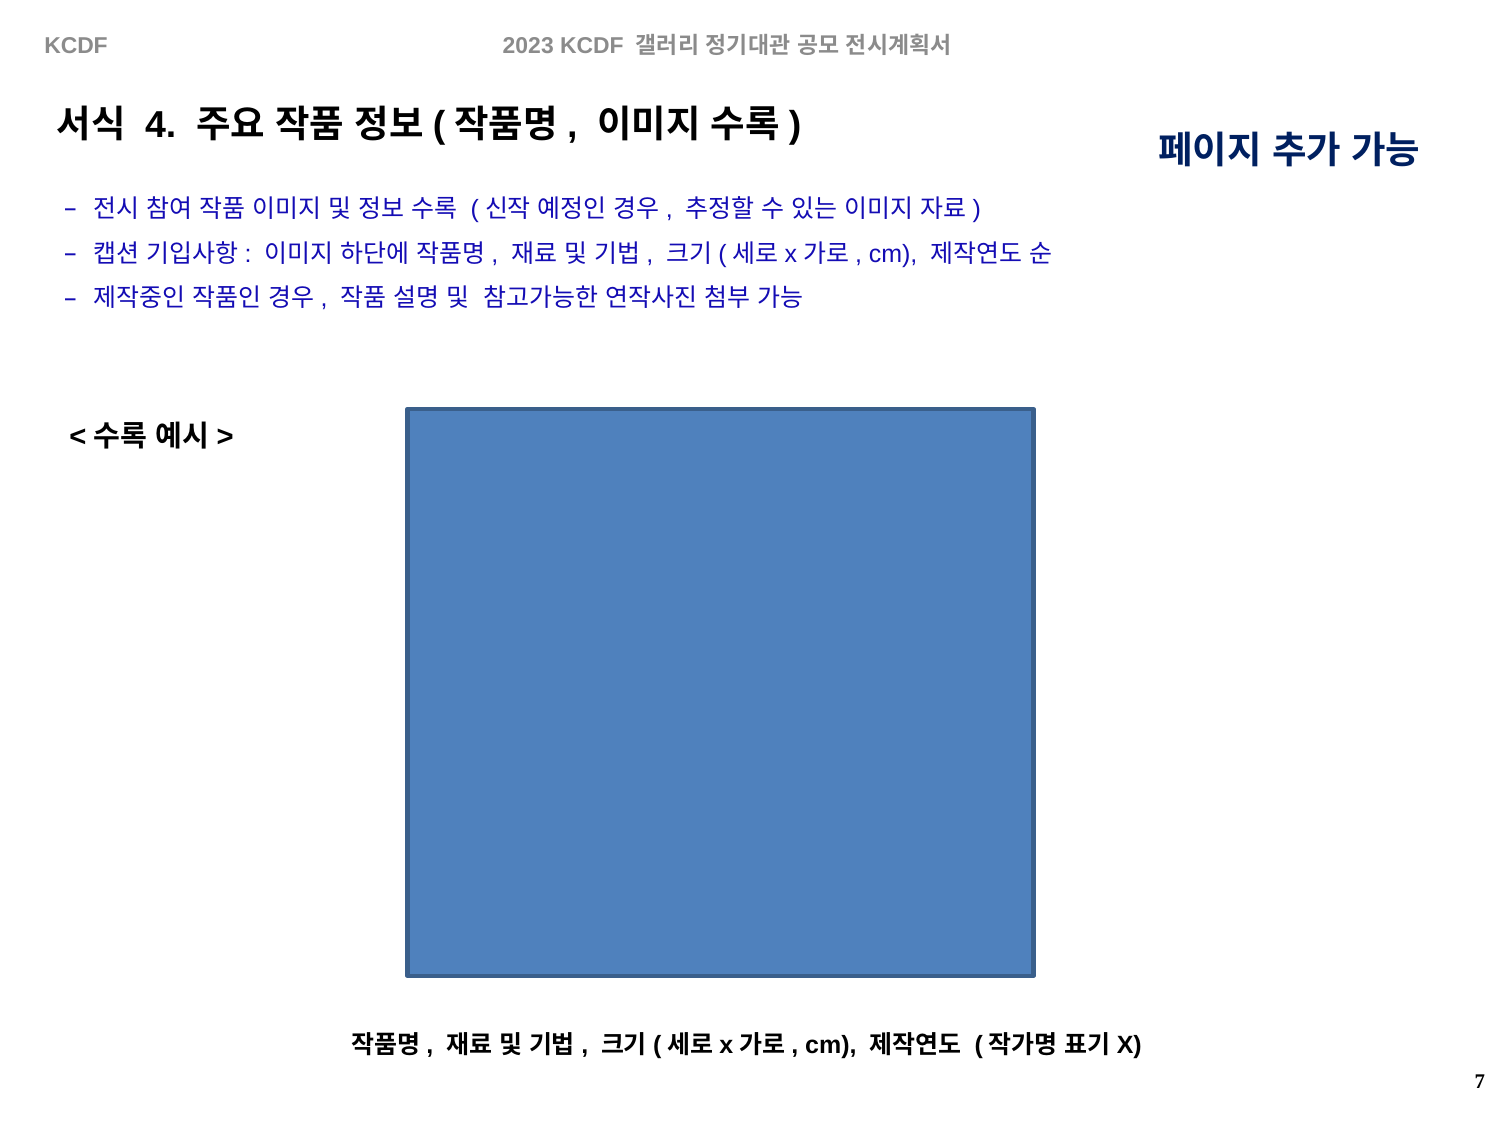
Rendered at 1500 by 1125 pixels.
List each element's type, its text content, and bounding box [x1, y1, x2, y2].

text_box 페이지 추가 가능 [1143, 95, 1436, 178]
text_box 서식 4. 주요 작품 정보(작품명, 이미지 수록) [42, 93, 963, 153]
text_box <수록 예시> [54, 409, 249, 460]
text_box 작품명, 재료 및 기법, 크기(세로x가로, cm), 제작연도 (작가명 표기X) [336, 1021, 1227, 1067]
slide_number 6 [1435, 1060, 1500, 1121]
text_box [405, 407, 1036, 978]
text_box 전시 참여 작품 이미지 및 정보 수록 (신작 예정인 경우, 추정할 수 있는 이미지 자료) 캡션 기입사항: 이미지 하단에 작품명, 재료 및 기법, 크기(세로x가로, cm), 제작연도 순 제작중인 작품인 경우, 작품 설명 및 참고가능한 연작사진 첨부 가능 [49, 169, 1420, 320]
